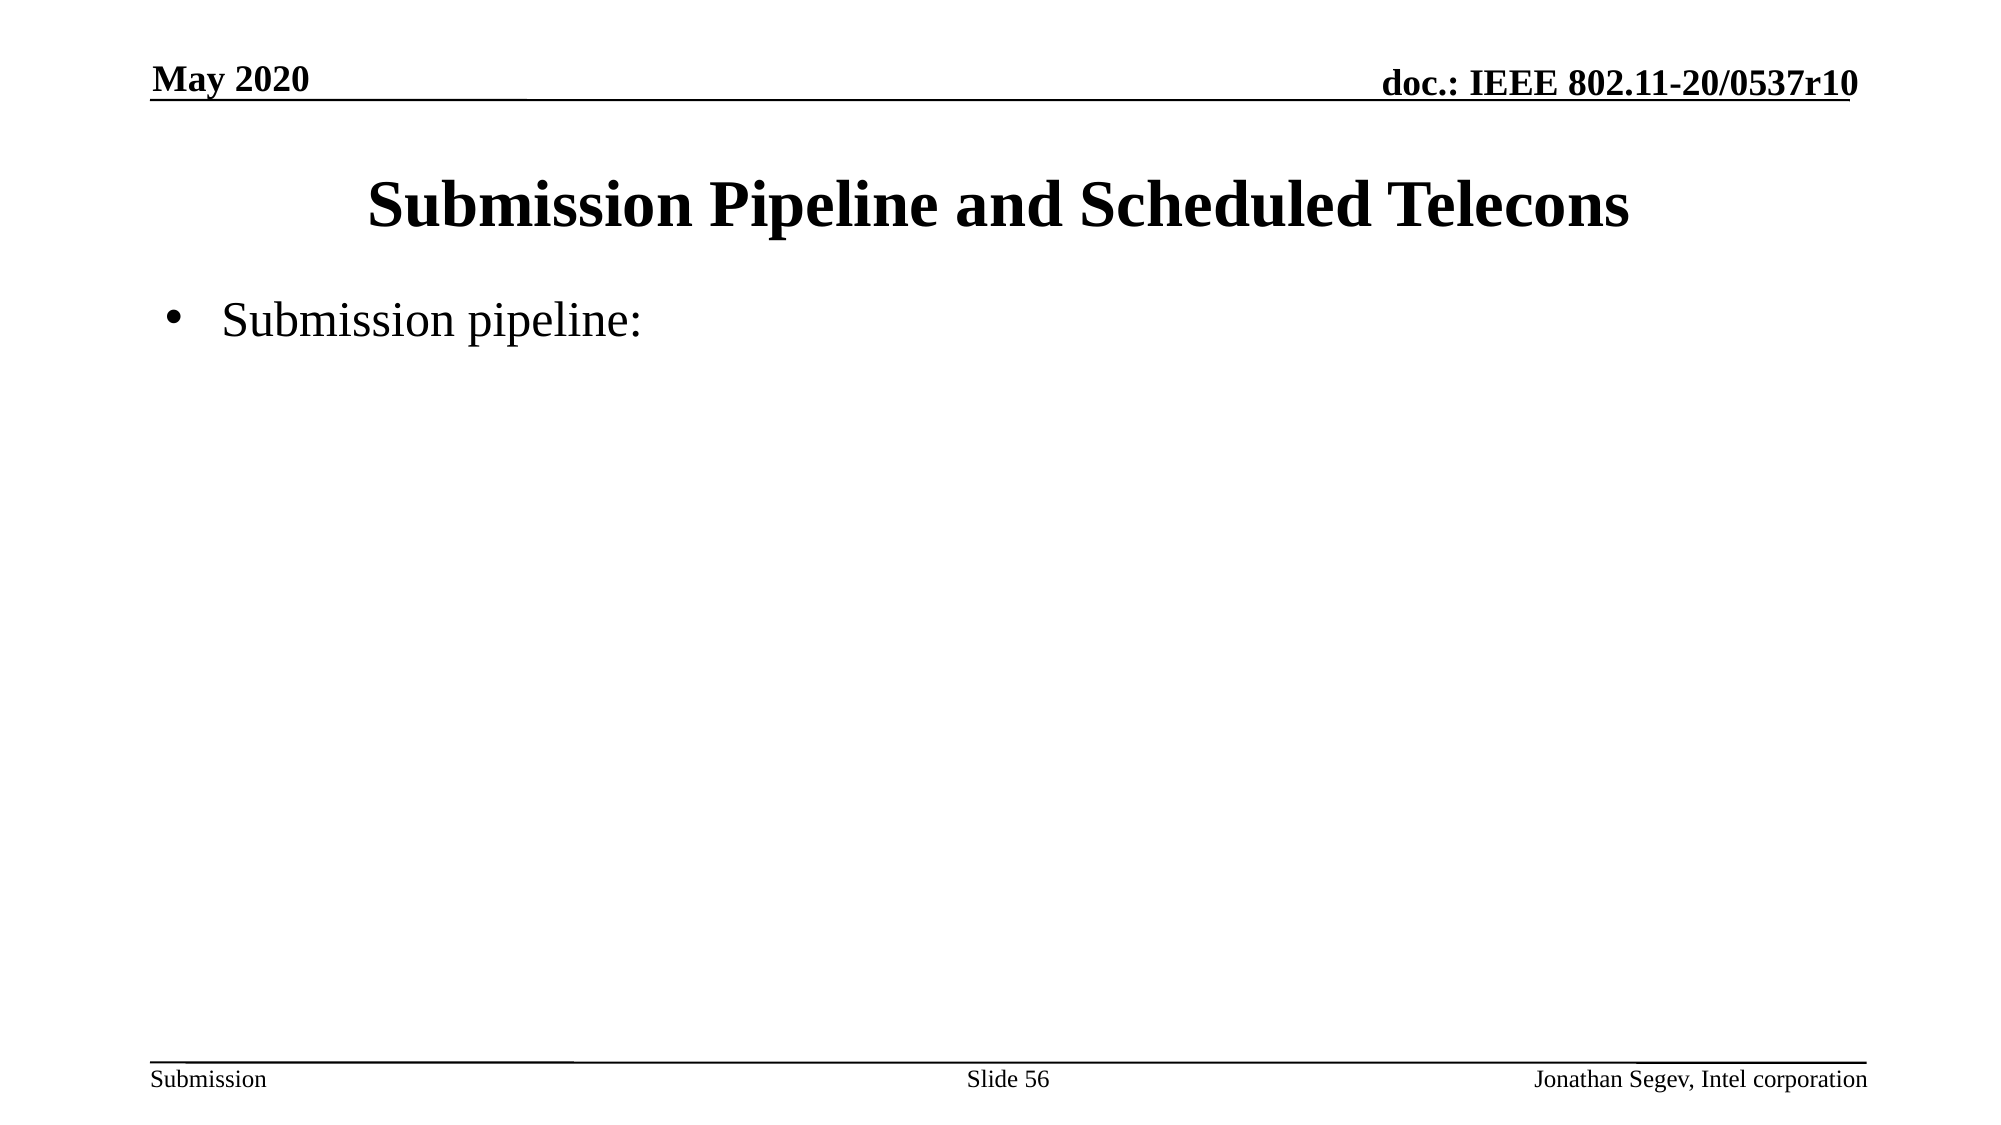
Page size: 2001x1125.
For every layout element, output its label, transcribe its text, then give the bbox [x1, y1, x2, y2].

title Submission Pipeline and Scheduled Telecons [149, 112, 1850, 278]
footer Jonathan Segev, Intel corporation [1171, 1061, 1869, 1093]
list Submission pipeline: [149, 278, 1850, 670]
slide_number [152, 54, 563, 100]
slide_number Slide 56 [950, 1061, 1067, 1123]
